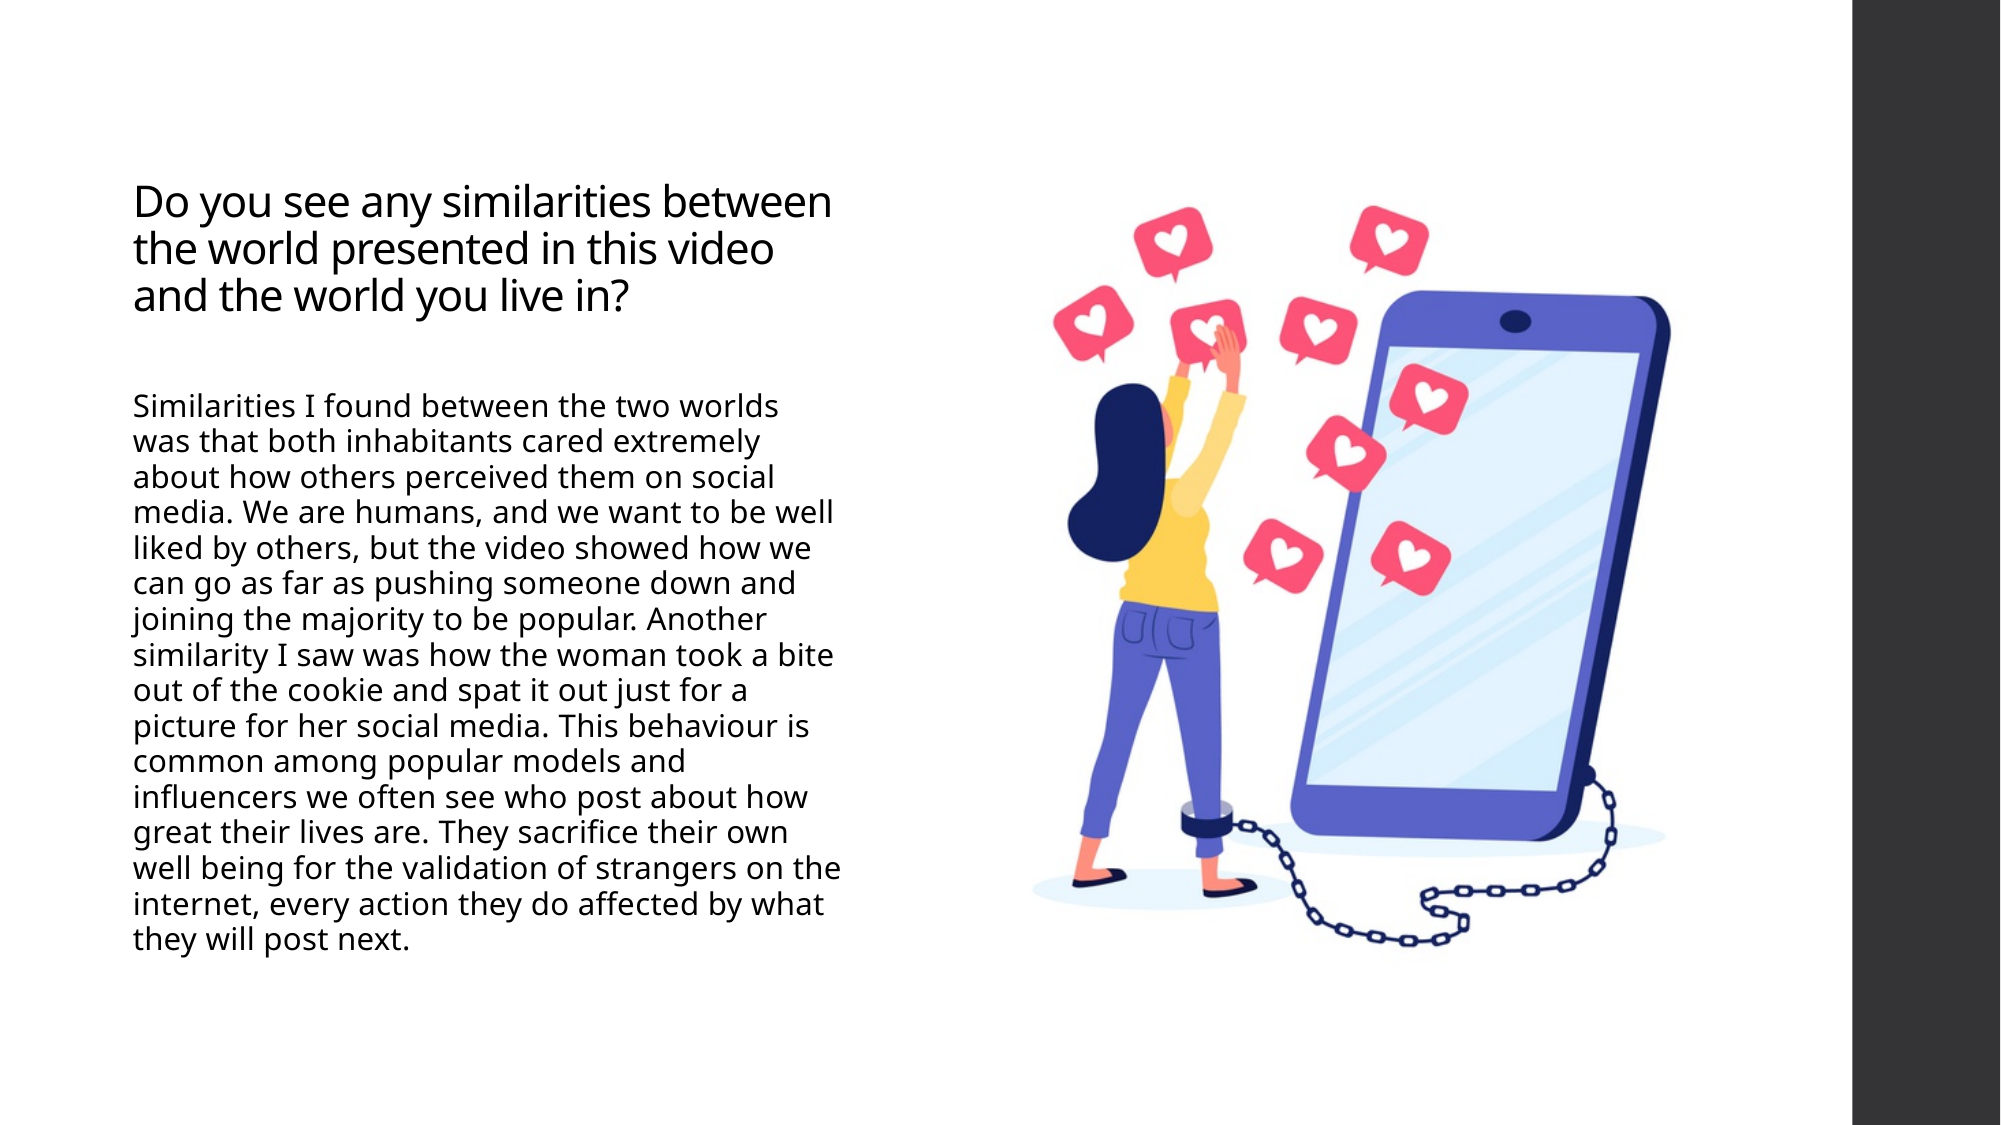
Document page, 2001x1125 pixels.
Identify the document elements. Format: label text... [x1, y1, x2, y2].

list Similarities I found between the two worlds was that both inhabitants cared extremely about how others perceived them on social media. We are humans, and we want to be well liked by others, but the video showed how we can go as far as pushing someone down and joining the majority to be popular. Another similarity I saw was how the woman took a bite out of the cookie and spat it out just for a picture for her social media. This behaviour is common among popular models and influencers we often see who post about how great their lives are. They sacrifice their own well being for the validation of strangers on the internet, every action they do affected by what they will post next. [117, 381, 862, 1014]
picture [923, 134, 1779, 990]
title Do you see any similarities between the world presented in this video and the world you live in? [117, 111, 862, 329]
